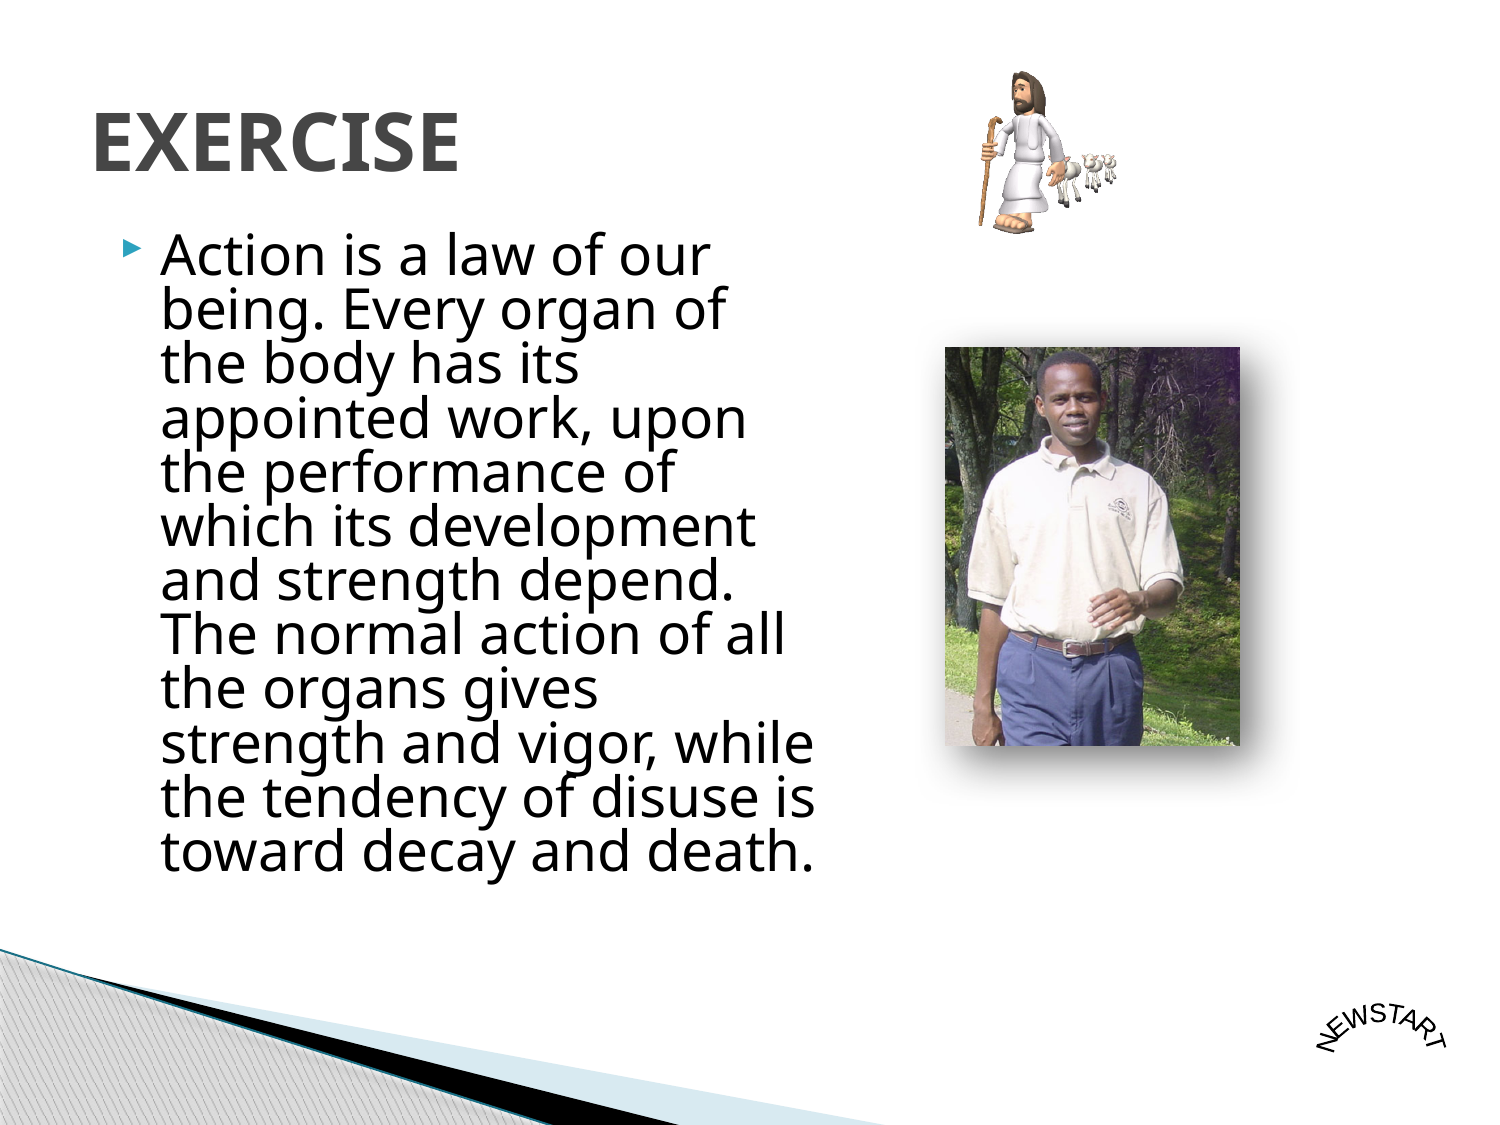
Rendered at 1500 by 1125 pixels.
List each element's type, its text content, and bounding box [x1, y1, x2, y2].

picture [945, 346, 1240, 746]
title EXERCISE [75, 45, 1425, 233]
picture [945, 62, 1146, 246]
list Action is a law of our being. Every organ of the body has its appointed work, upon the performance of which its development and strength depend. The normal action of all the organs gives strength and vigor, while the tendency of disuse is toward decay and death. [87, 224, 836, 950]
